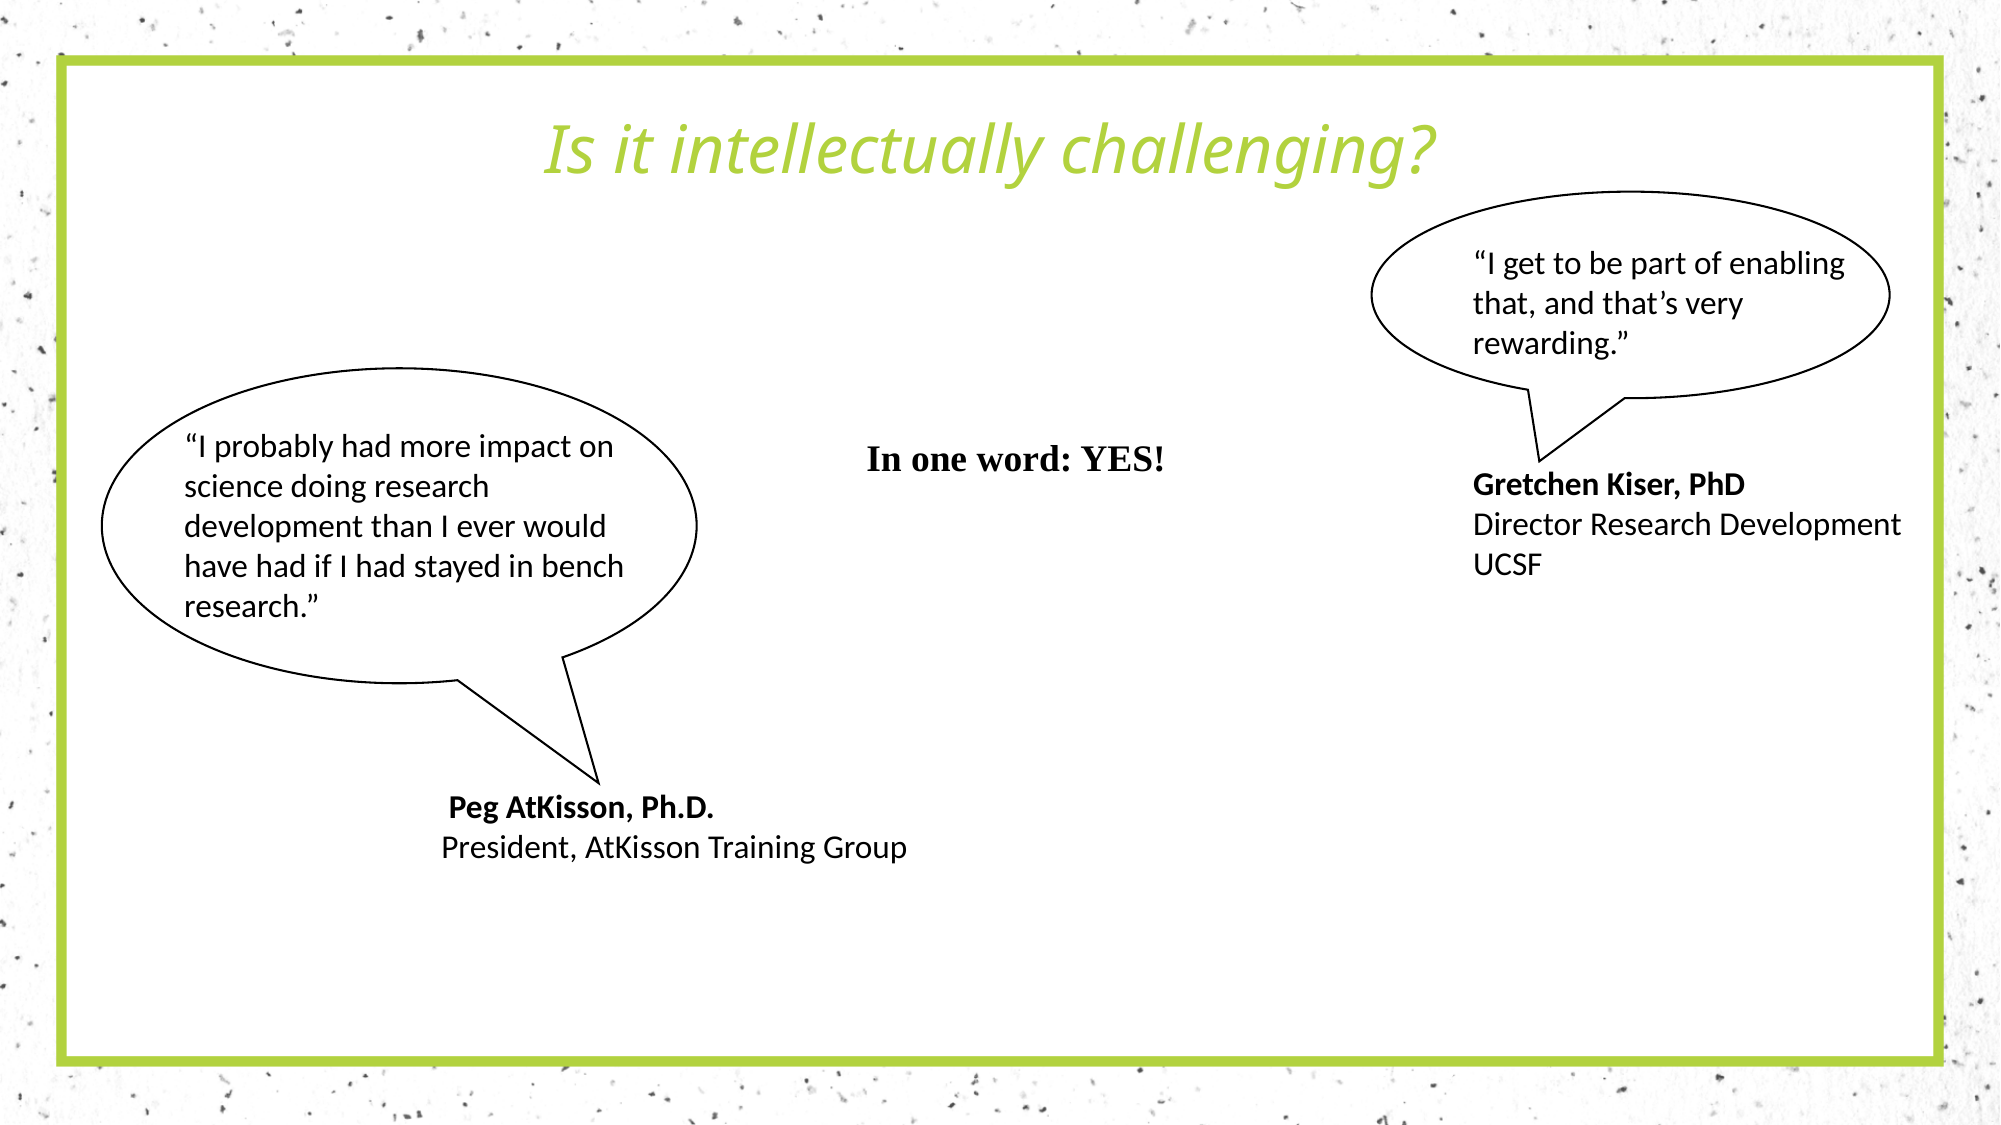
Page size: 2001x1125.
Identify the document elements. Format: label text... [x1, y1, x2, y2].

text_box In one word: YES! [1022, 426, 1181, 487]
picture [0, 0, 2000, 1125]
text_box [1371, 191, 1921, 592]
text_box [101, 368, 1022, 915]
title Is it intellectually challenging? [97, 90, 1903, 214]
